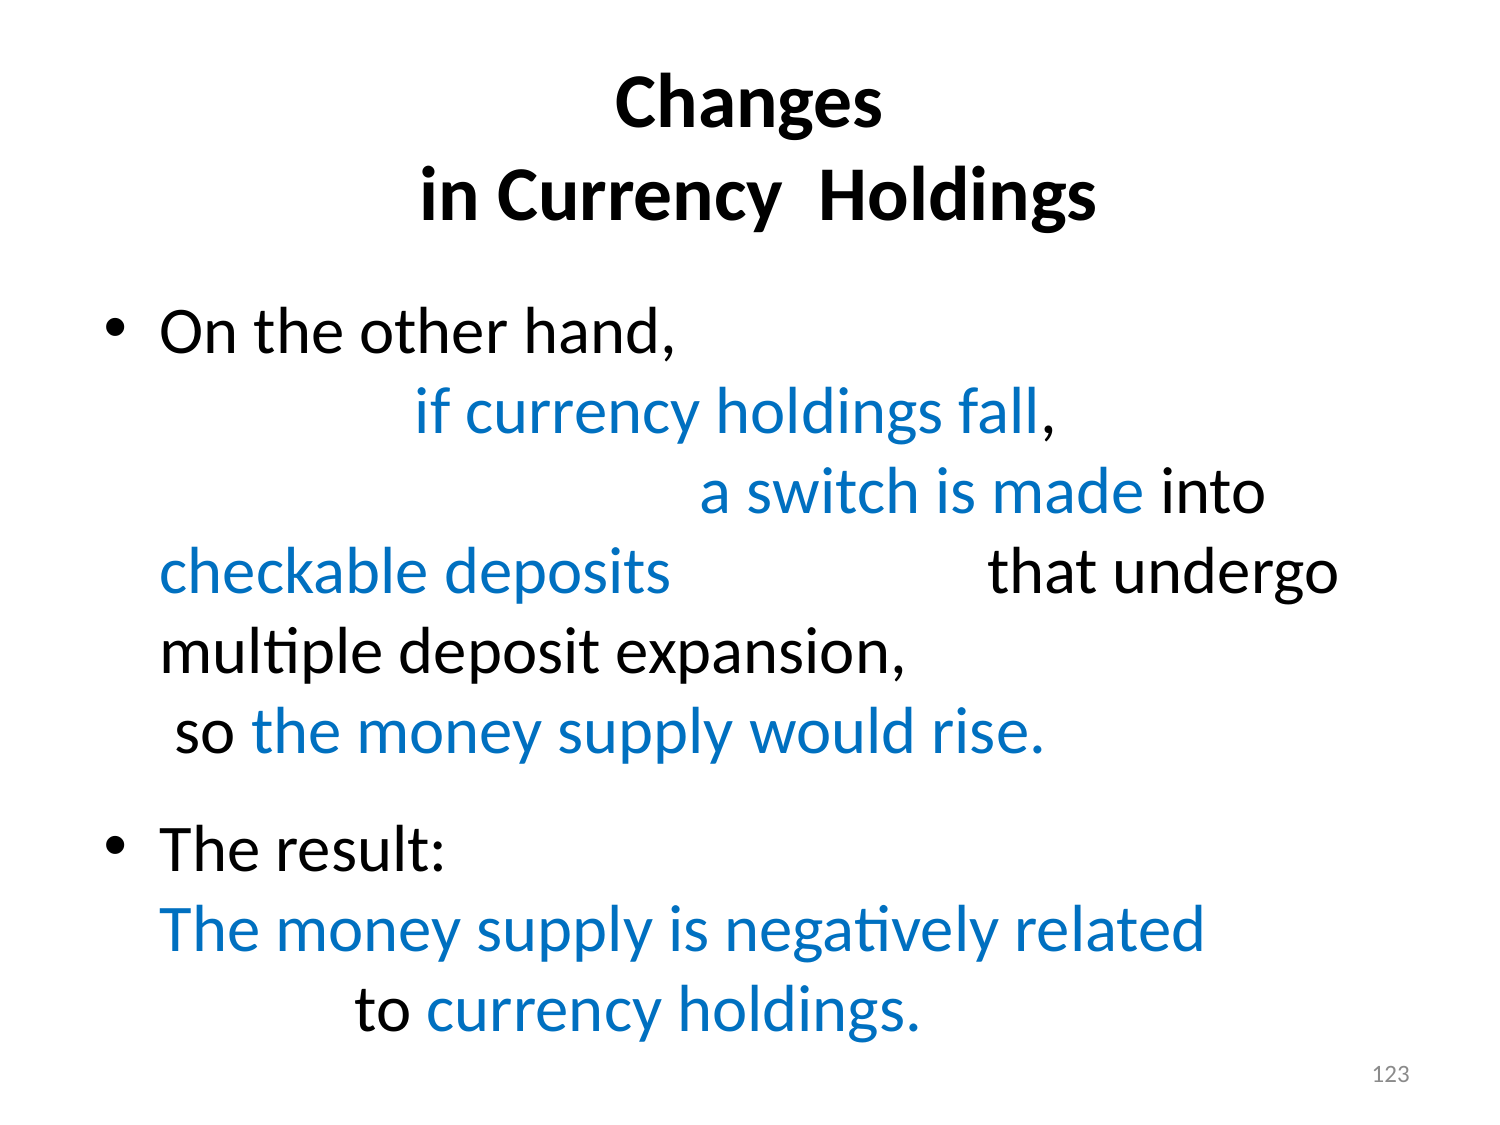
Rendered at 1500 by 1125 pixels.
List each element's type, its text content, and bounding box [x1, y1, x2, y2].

slide_number 123 [1074, 1042, 1425, 1103]
title Changes in Currency Holdings [75, 42, 1425, 244]
list On the other hand, if currency holdings fall, a switch is made into checkable deposits that undergo multiple deposit expansion, so the money supply would rise. The result: The money supply is negatively related to currency holdings. [88, 278, 1424, 1125]
